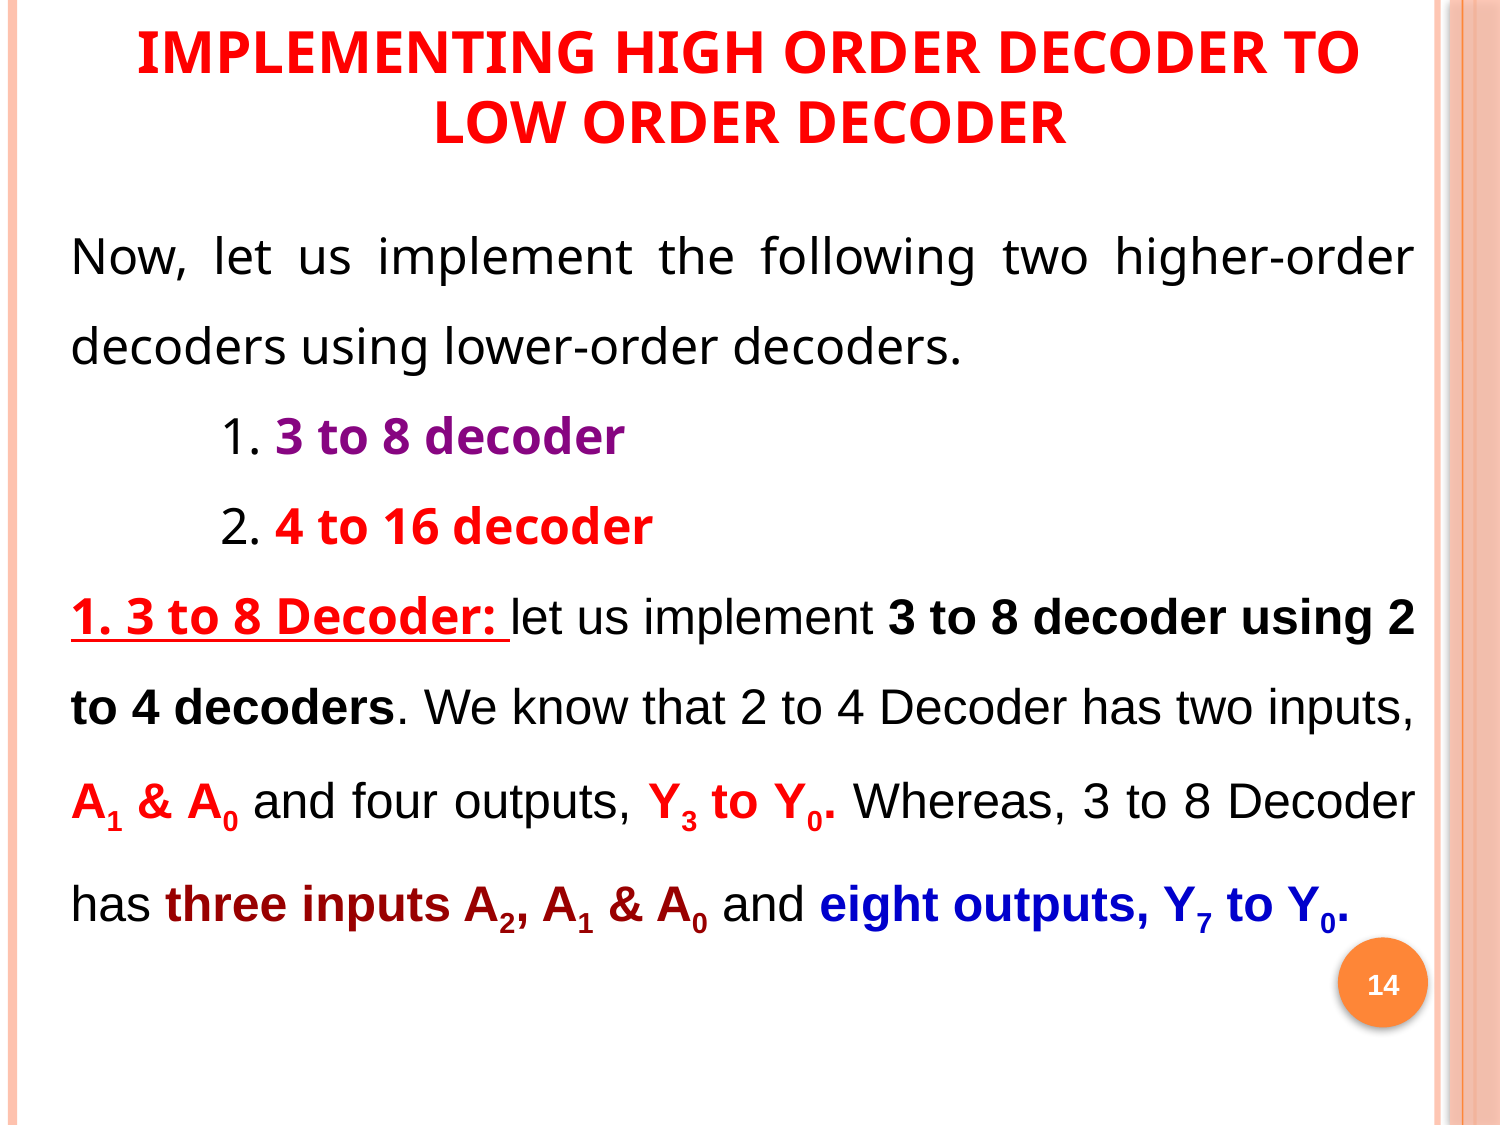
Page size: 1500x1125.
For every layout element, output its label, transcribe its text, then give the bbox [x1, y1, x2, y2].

text_box [37, 125, 1425, 1075]
text_box Now, let us implement the following two higher-order decoders using lower-order decoders. 1. 3 to 8 decoder 2. 4 to 16 decoder 1. 3 to 8 Decoder: let us implement 3 to 8 decoder using 2 to 4 decoders. We know that 2 to 4 Decoder has two inputs, A1 & A0 and four outputs, Y3 to Y0. Whereas, 3 to 8 Decoder has three inputs A2, A1 & A0 and eight outputs, Y7 to Y0. [55, 187, 1431, 947]
title Implementing High Order Decoder to Low Order Decoder [75, 12, 1425, 125]
slide_number 14 [1425, 940, 1434, 1027]
